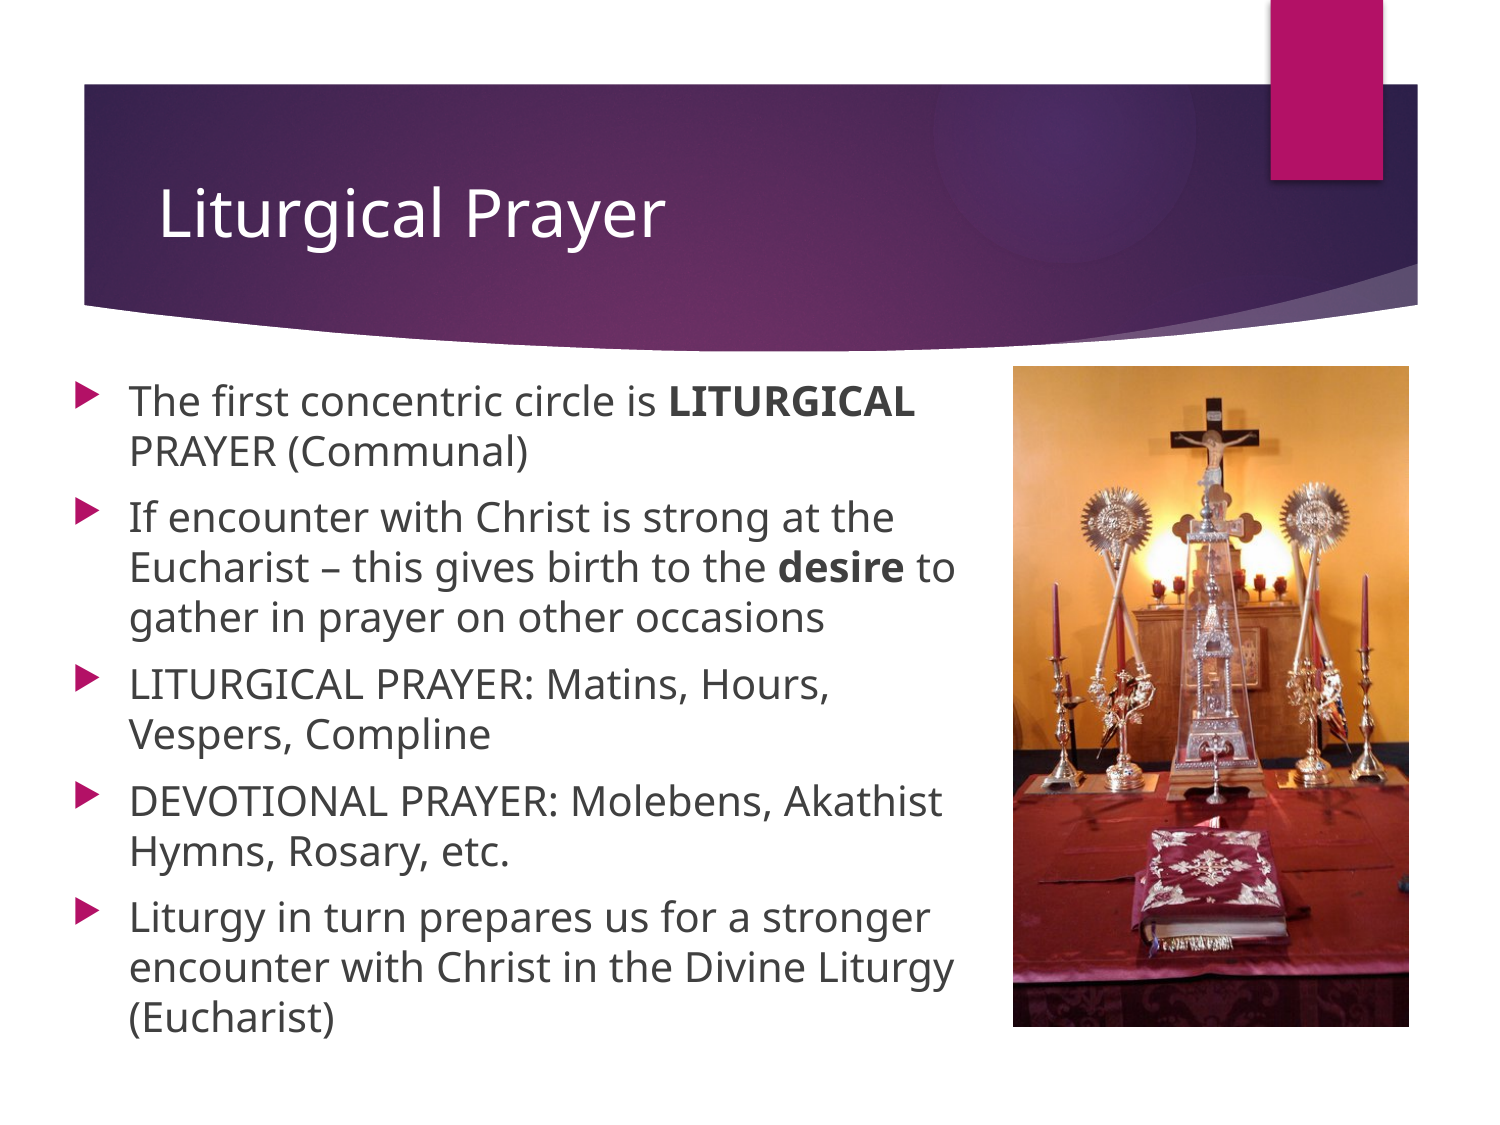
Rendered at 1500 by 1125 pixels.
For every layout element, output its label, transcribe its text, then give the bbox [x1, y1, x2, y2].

list The first concentric circle is LITURGICAL PRAYER (Communal) If encounter with Christ is strong at the Eucharist – this gives birth to the desire to gather in prayer on other occasions LITURGICAL PRAYER: Matins, Hours, Vespers, Compline DEVOTIONAL PRAYER: Molebens, Akathist Hymns, Rosary, etc. Liturgy in turn prepares us for a stronger encounter with Christ in the Divine Liturgy (Eucharist) [57, 366, 983, 1062]
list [1013, 366, 1409, 1027]
title Liturgical Prayer [142, 152, 1183, 269]
